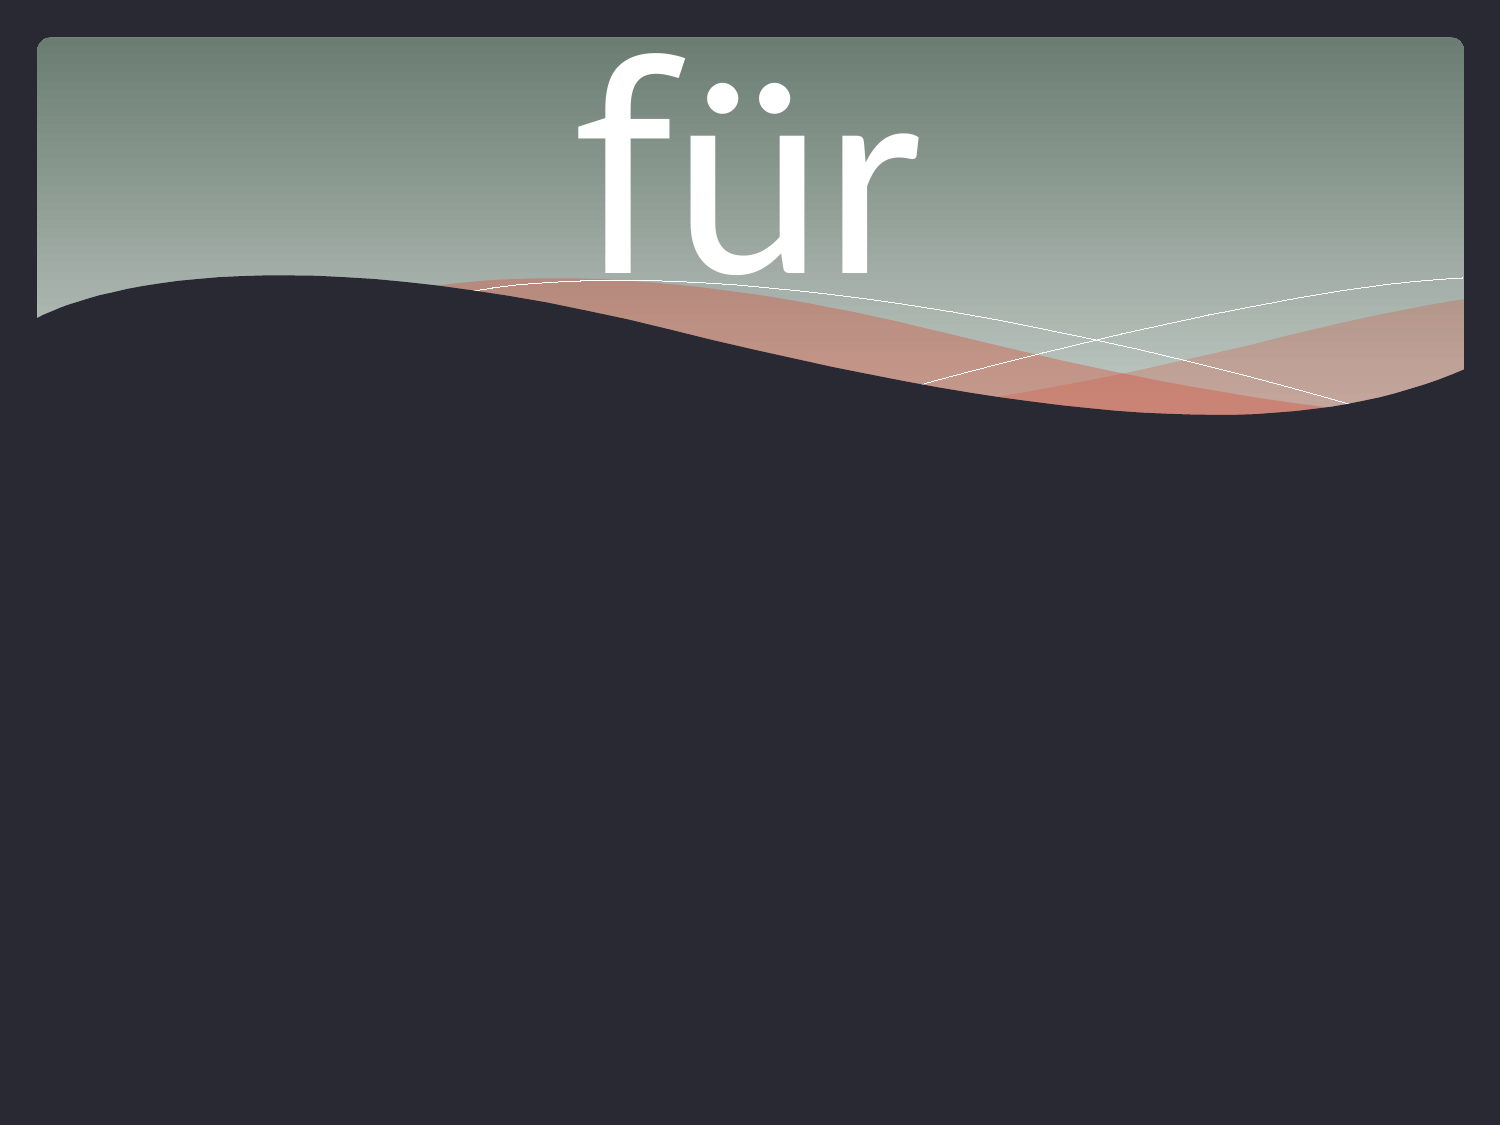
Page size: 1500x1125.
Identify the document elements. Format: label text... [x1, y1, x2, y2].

title für [75, 55, 1425, 261]
